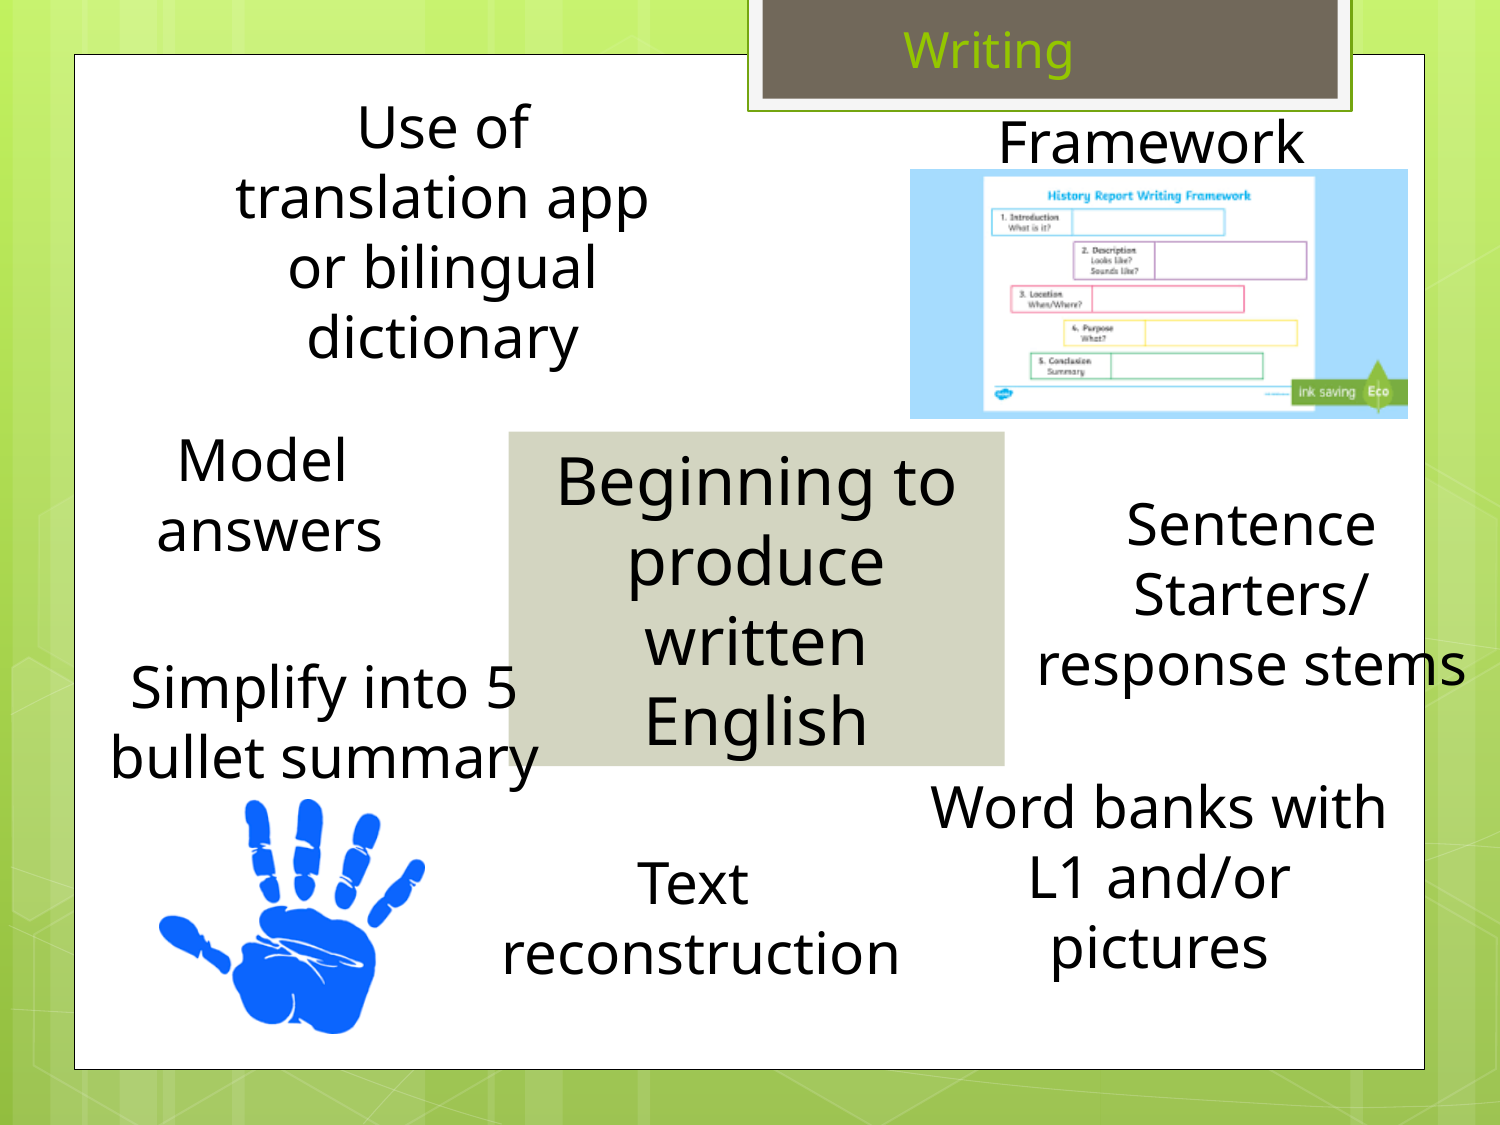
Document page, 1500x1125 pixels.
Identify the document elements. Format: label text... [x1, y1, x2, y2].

text_box Text reconstruction [453, 838, 950, 994]
text_box Use of translation app or bilingual dictionary [194, 82, 691, 378]
text_box Model answers [86, 416, 454, 571]
picture [159, 799, 426, 1035]
text_box Sentence Starters/ response stems [1003, 479, 1500, 705]
text_box Beginning to produce written English [508, 431, 1005, 767]
text_box Framework [903, 97, 1400, 183]
text_box Writing [888, 10, 1218, 86]
text_box Word banks with L1 and/or pictures [911, 763, 1408, 988]
picture [910, 169, 1408, 419]
text_box Simplify into 5 bullet summary [76, 642, 573, 798]
